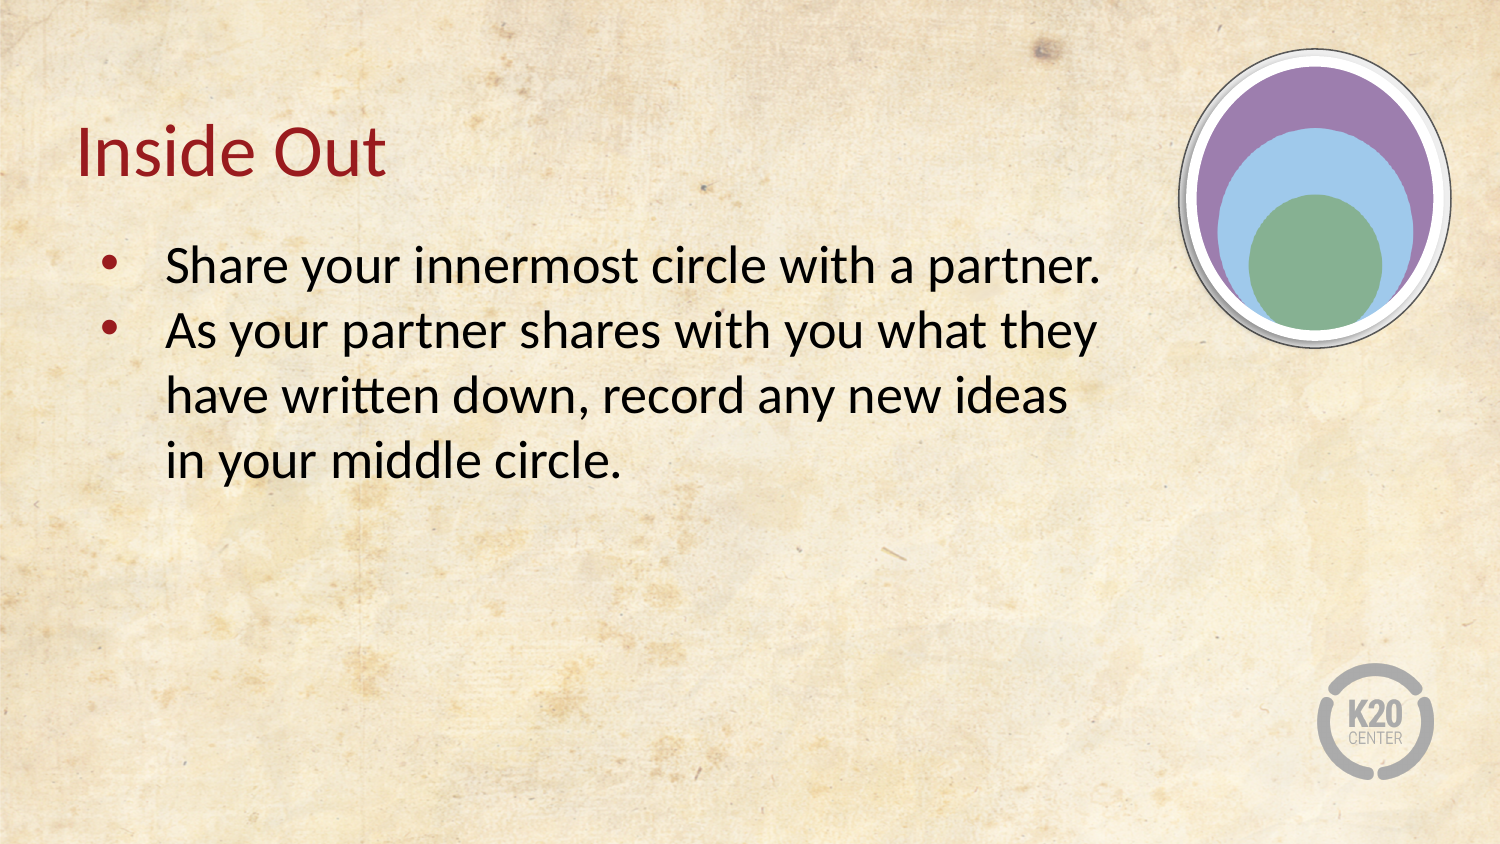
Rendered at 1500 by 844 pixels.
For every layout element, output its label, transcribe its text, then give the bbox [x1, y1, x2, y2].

list Share your innermost circle with a partner. As your partner shares with you what they have written down, record any new ideas in your middle circle. [75, 214, 1132, 808]
picture [0, 0, 1500, 844]
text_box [1178, 48, 1452, 349]
title Inside Out [75, 50, 1175, 191]
